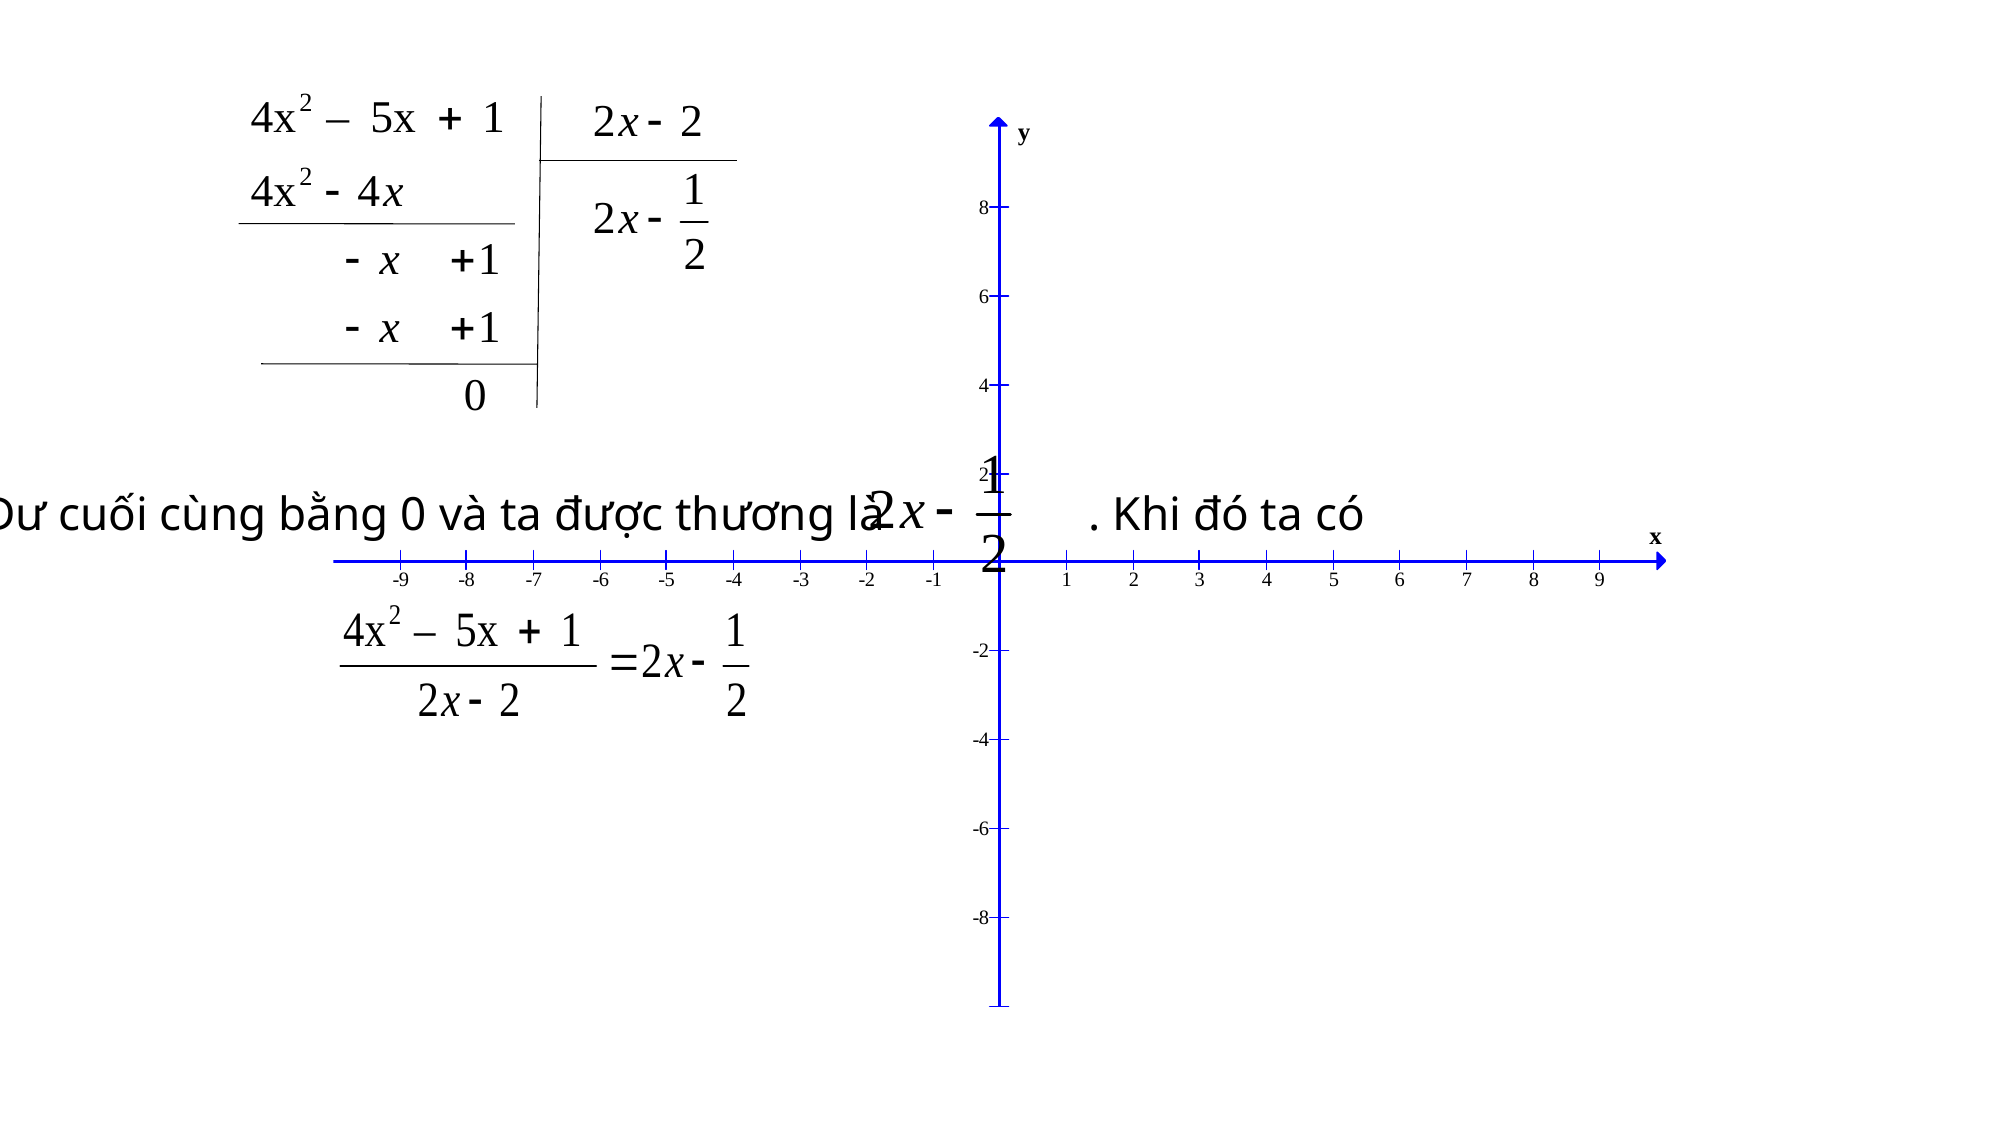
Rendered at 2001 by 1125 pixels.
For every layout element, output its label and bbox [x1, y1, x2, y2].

text_box [238, 80, 738, 430]
text_box [333, 117, 1667, 1007]
text_box [333, 591, 758, 728]
text_box [45, 439, 1316, 586]
